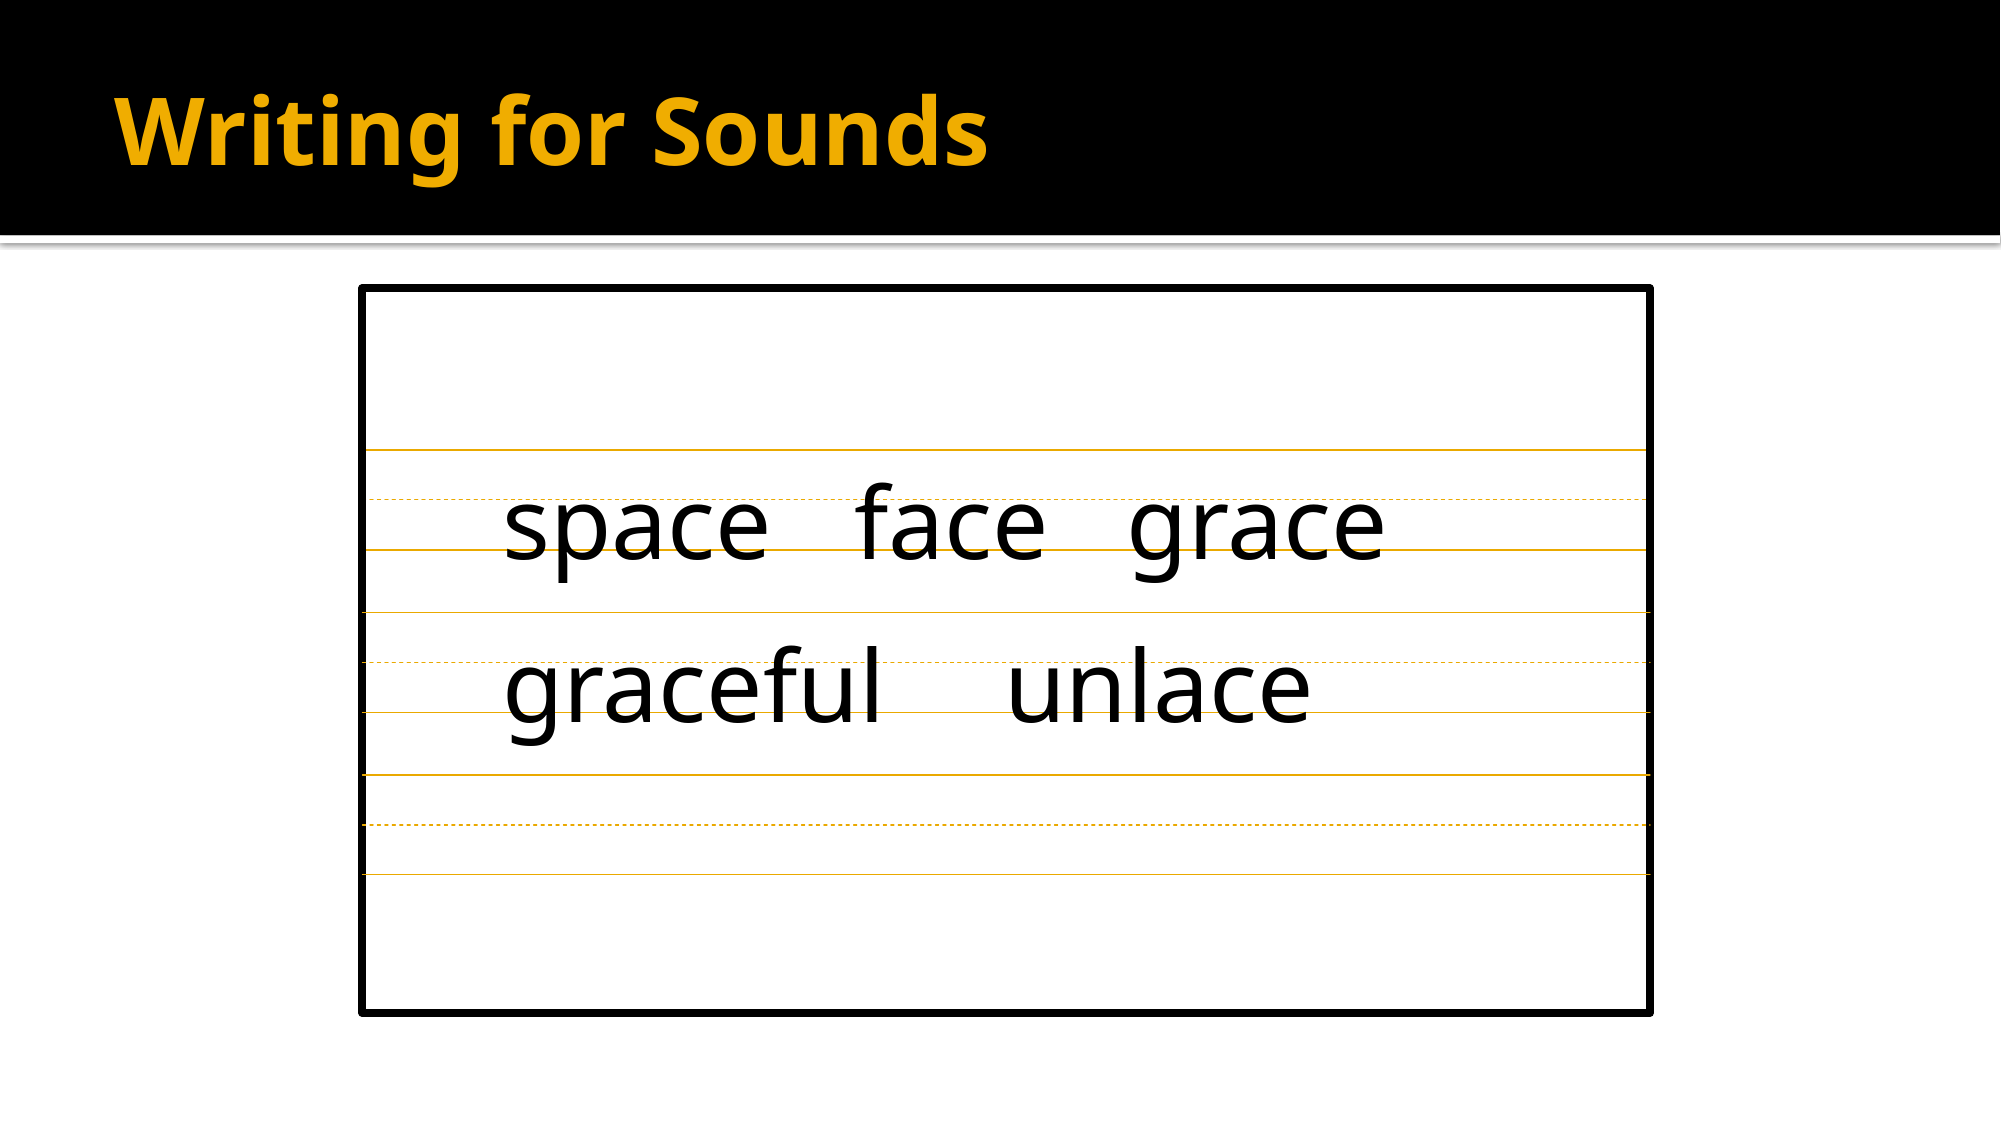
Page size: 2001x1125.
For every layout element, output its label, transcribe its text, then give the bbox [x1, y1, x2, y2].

text_box graceful unlace [487, 620, 1575, 662]
text_box [358, 284, 1654, 1017]
text_box graceful unlace [487, 720, 1575, 750]
text_box space face grace [487, 508, 1575, 549]
text_box space face grace [487, 458, 1575, 499]
text_box space face grace [487, 558, 1575, 587]
text_box graceful unlace [487, 670, 1575, 712]
title Writing for Sounds [99, 25, 1900, 231]
